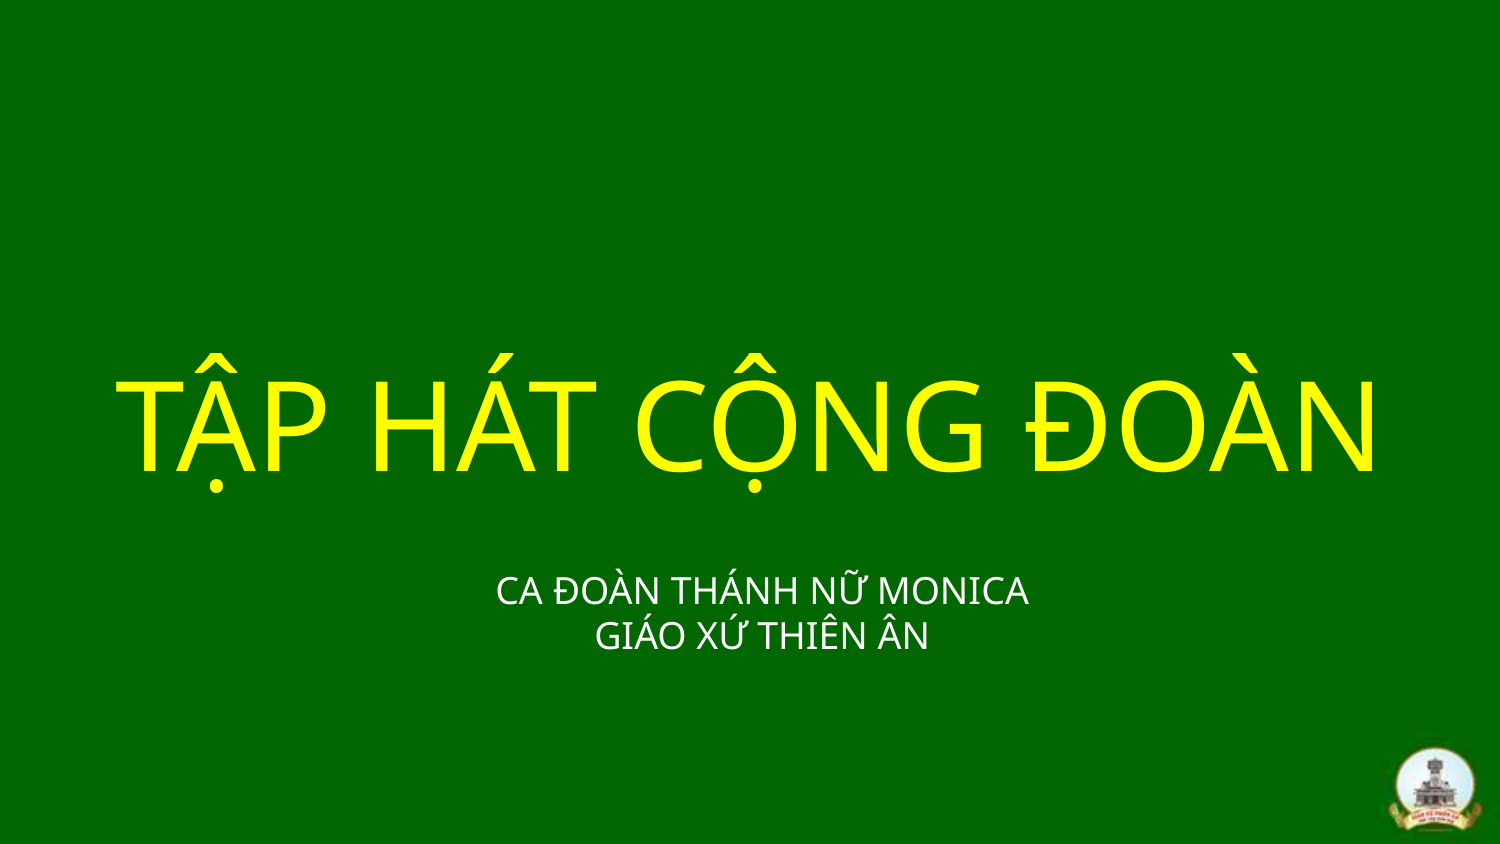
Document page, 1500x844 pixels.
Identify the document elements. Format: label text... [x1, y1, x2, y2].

text_box CA ĐOÀN THÁNH NỮ MONICA GIÁO XỨ THIÊN ÂN [387, 559, 1138, 665]
title TẬP HÁT CỘNG ĐOÀN [0, 0, 1500, 844]
